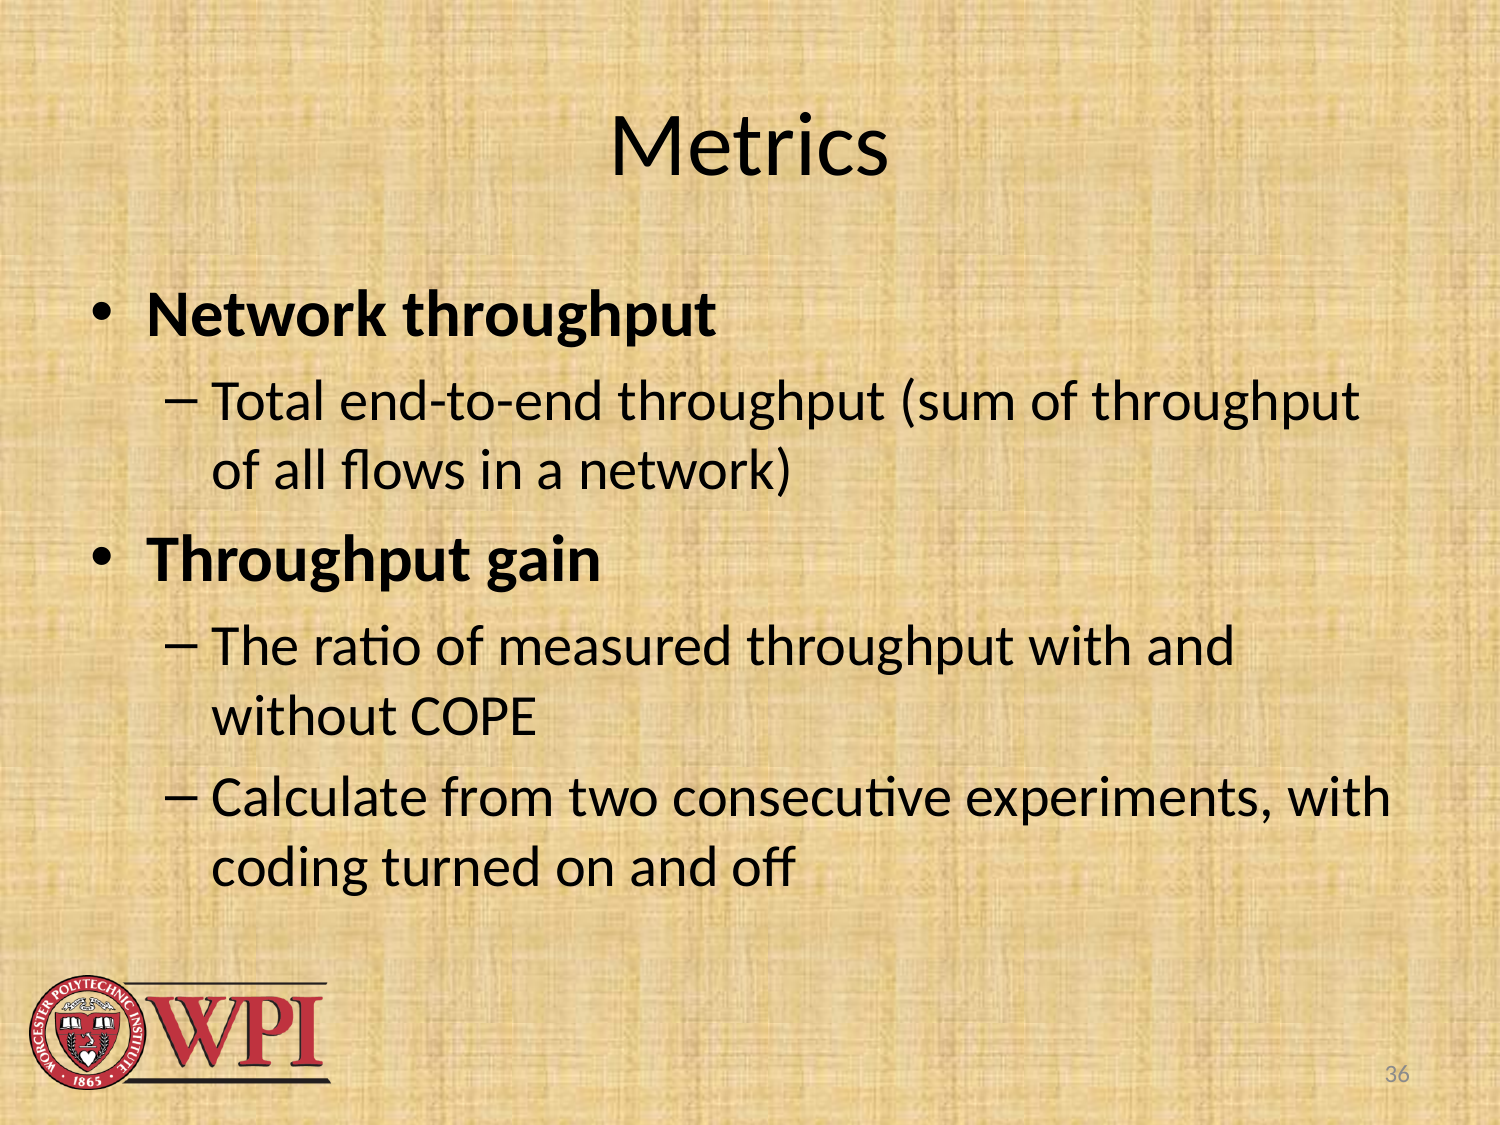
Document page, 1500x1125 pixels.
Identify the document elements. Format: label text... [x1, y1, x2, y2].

slide_number 36 [1074, 1042, 1425, 1103]
list Network throughput Total end-to-end throughput (sum of throughput of all flows in a network) Throughput gain The ratio of measured throughput with and without COPE Calculate from two consecutive experiments, with coding turned on and off [75, 262, 1425, 1005]
picture [0, 0, 1500, 1125]
title Metrics [75, 45, 1425, 233]
